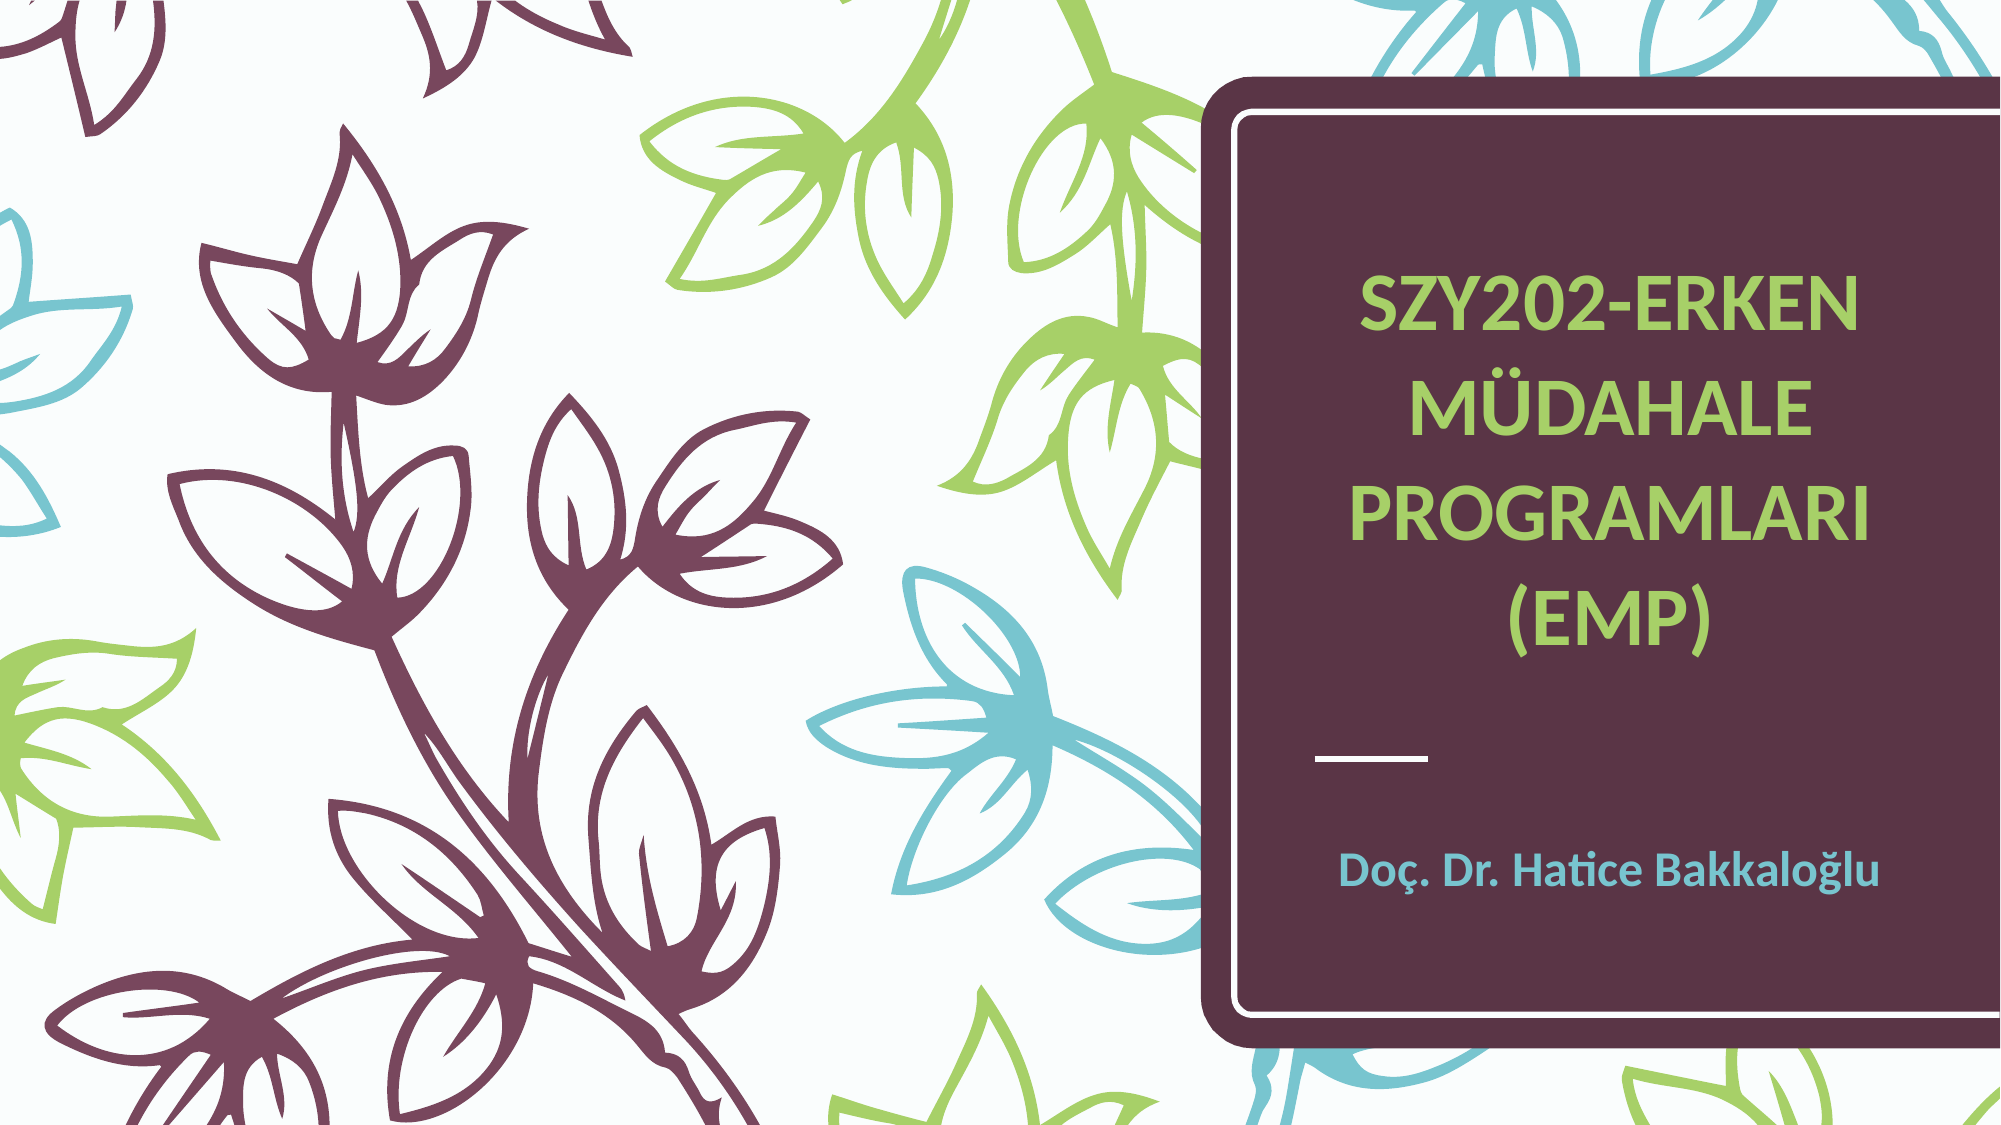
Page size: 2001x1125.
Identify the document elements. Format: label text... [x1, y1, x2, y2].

title SZY202-ERKEN MÜDAHALE PROGRAMLARI (EMP) [1299, 234, 1922, 666]
subtitle Doç. Dr. Hatice Bakkaloğlu [1299, 811, 1922, 982]
